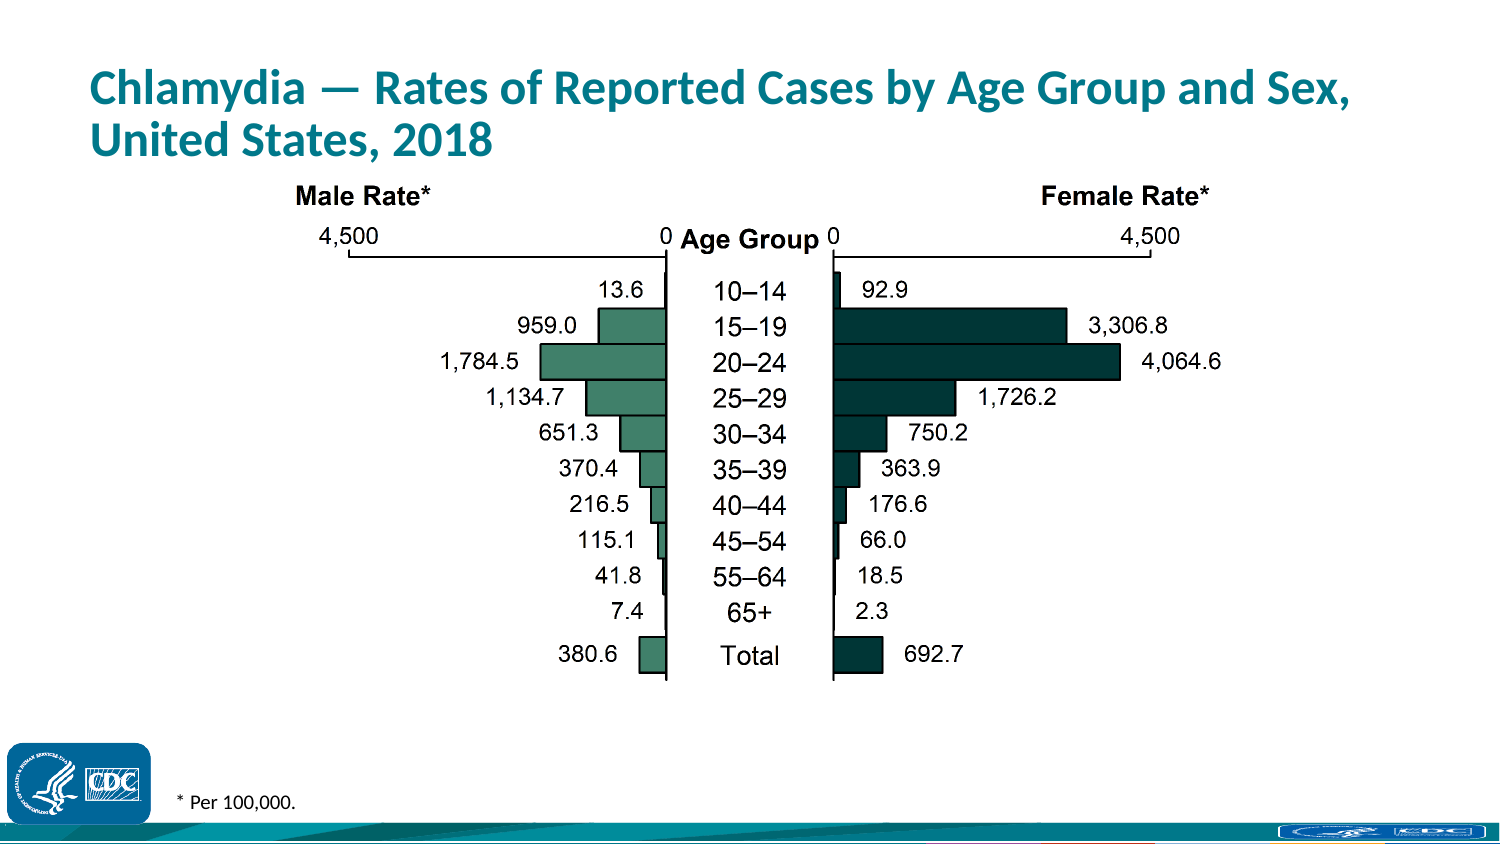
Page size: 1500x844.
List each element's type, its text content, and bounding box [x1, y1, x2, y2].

picture [224, 174, 1276, 689]
title Chlamydia — Rates of Reported Cases by Age Group and Sex, United States, 2018 [75, 33, 1425, 175]
text_box * Per 100,000. [160, 781, 1450, 821]
picture [5, 741, 152, 826]
